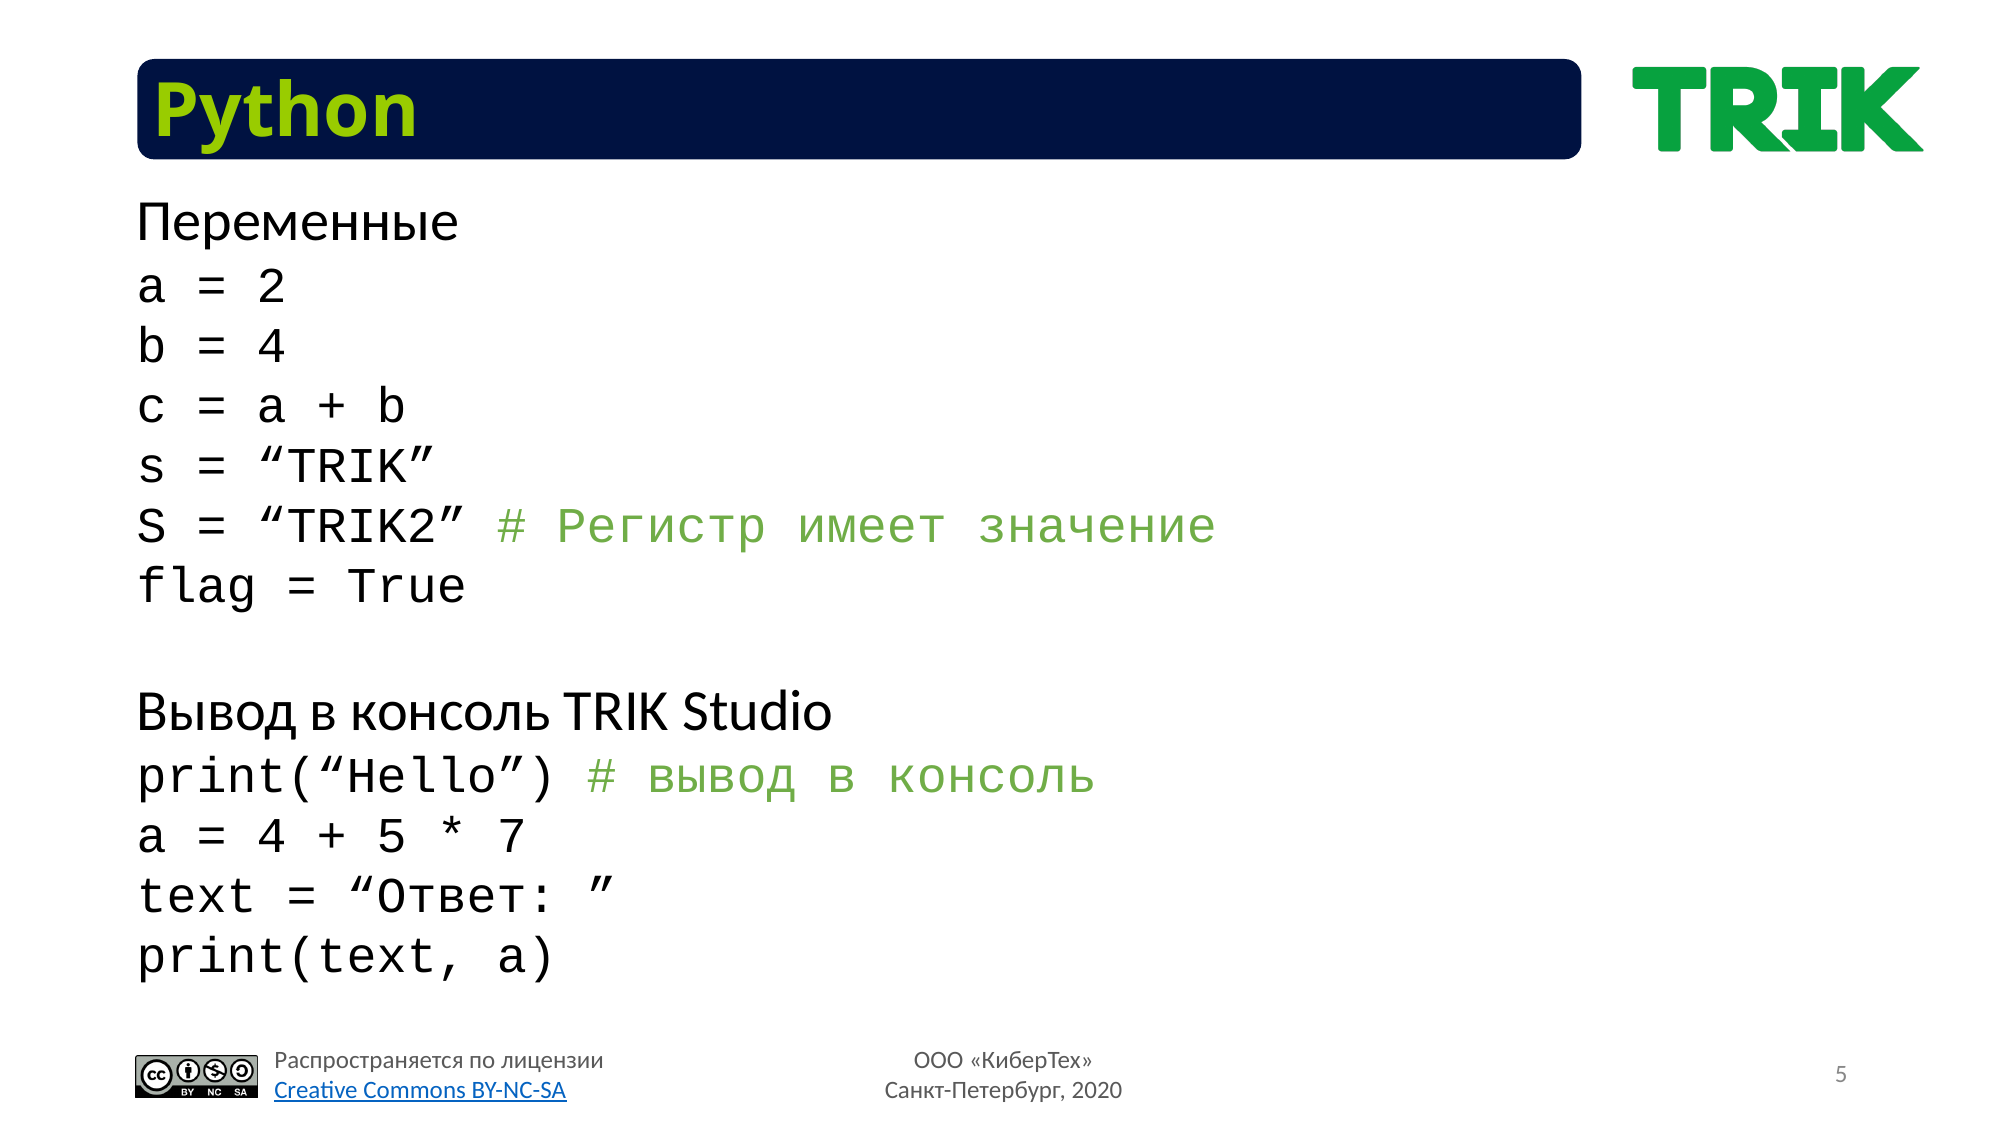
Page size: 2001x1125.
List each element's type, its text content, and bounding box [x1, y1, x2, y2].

title Python [137, 61, 1582, 163]
slide_number 5 [1412, 1042, 1863, 1103]
picture [135, 1055, 258, 1098]
picture [1631, 64, 1924, 154]
text_box Переменные a = 2 b = 4 c = a + b s = “TRIK” S = “TRIK2” # Регистр имеет значение flag = True Вывод в консоль TRIK Studio print(“Hello”) # вывод в консоль a = 4 + 5 * 7 text = “Ответ: ” print(text, a) [121, 174, 1551, 1018]
